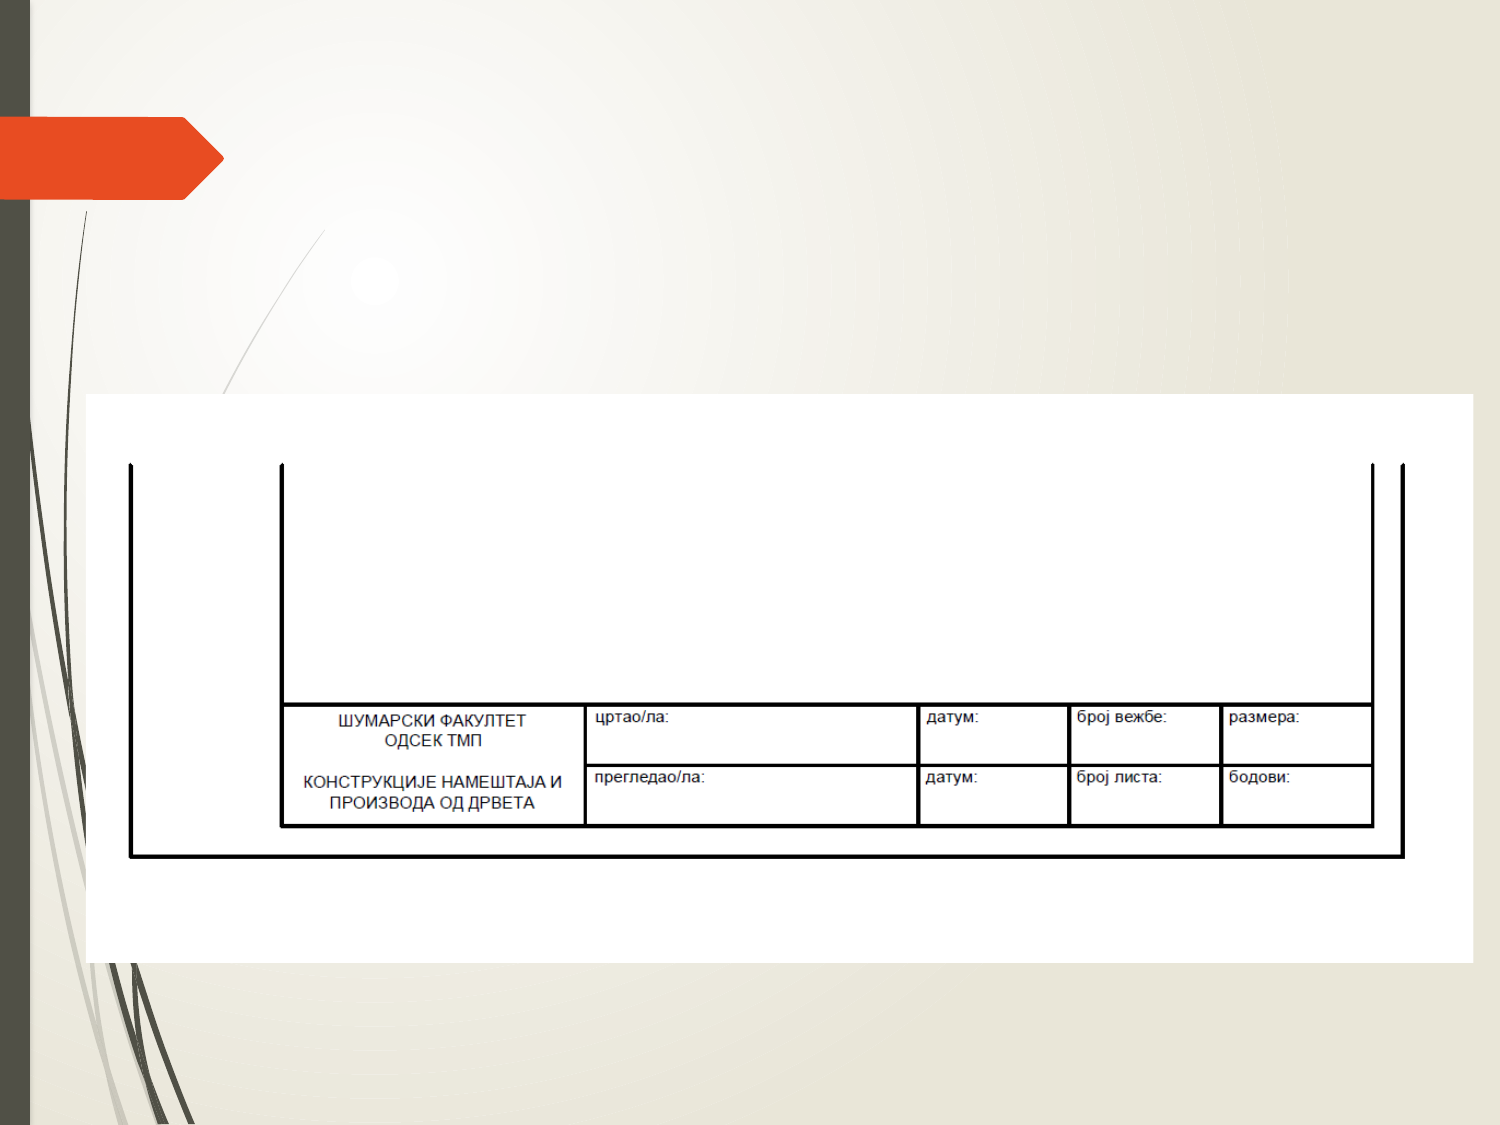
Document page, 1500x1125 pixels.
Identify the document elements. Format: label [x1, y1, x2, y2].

picture [85, 393, 1474, 963]
